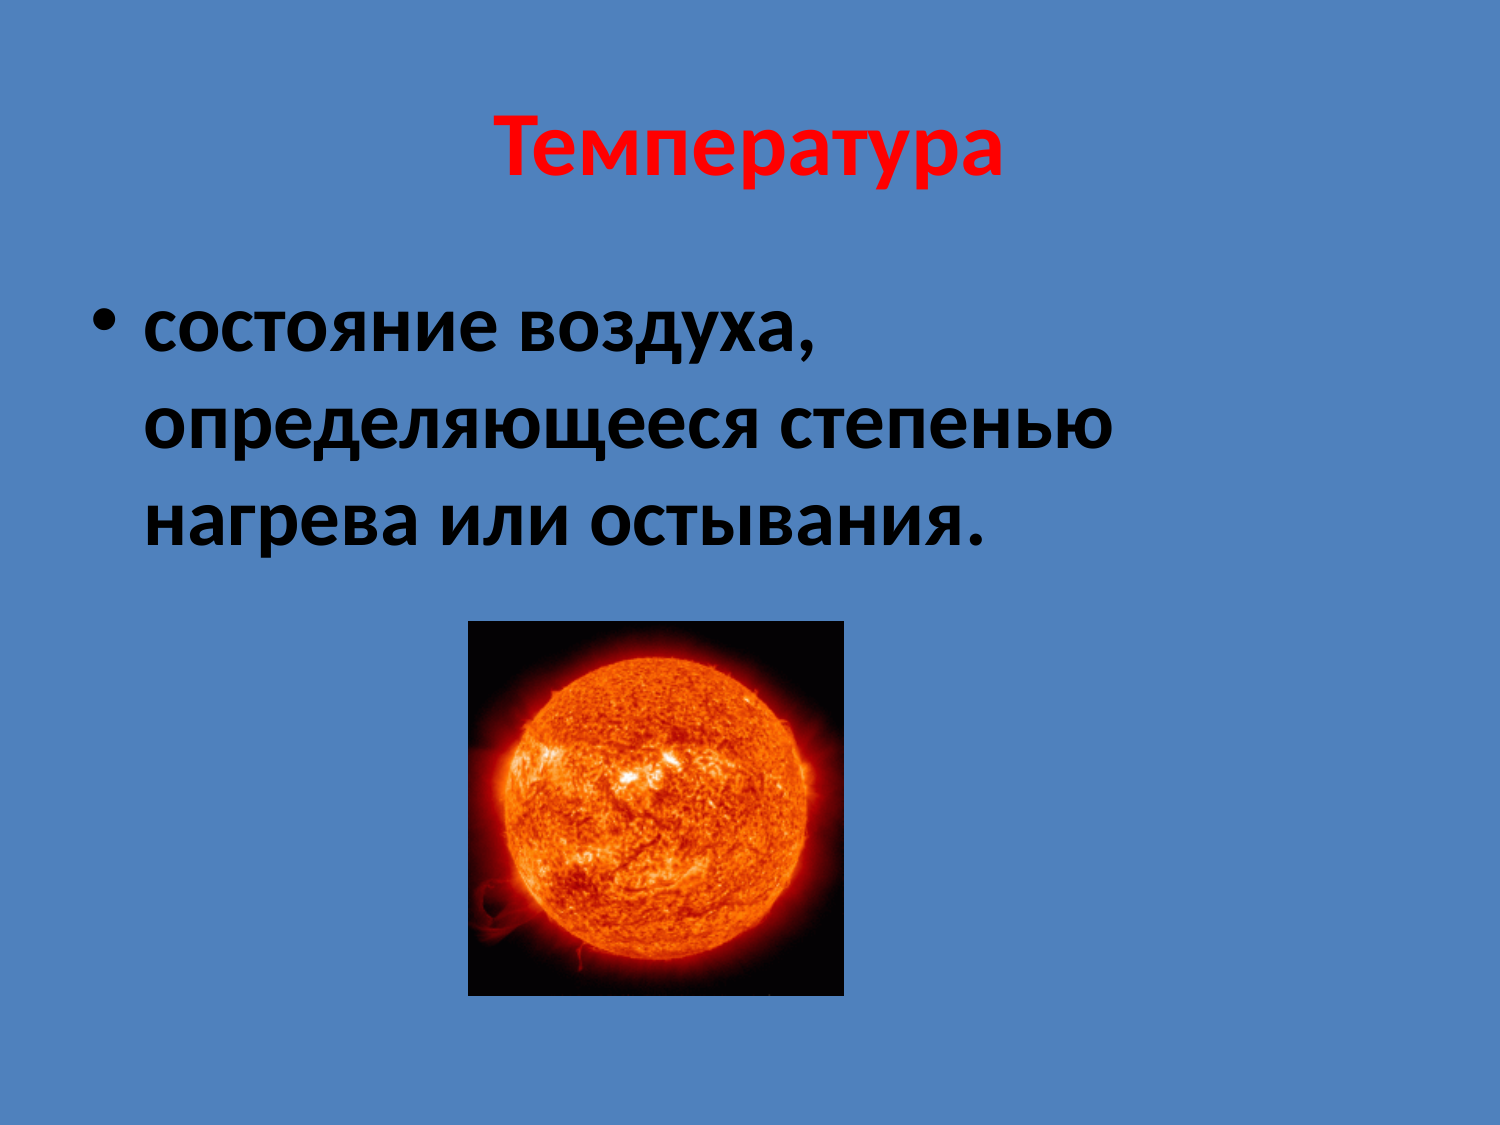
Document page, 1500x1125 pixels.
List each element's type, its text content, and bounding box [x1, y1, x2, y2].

list состояние воздуха, определяющееся степенью нагрева или остывания. [75, 262, 1207, 575]
picture [468, 620, 844, 997]
title Температура [75, 45, 1425, 233]
